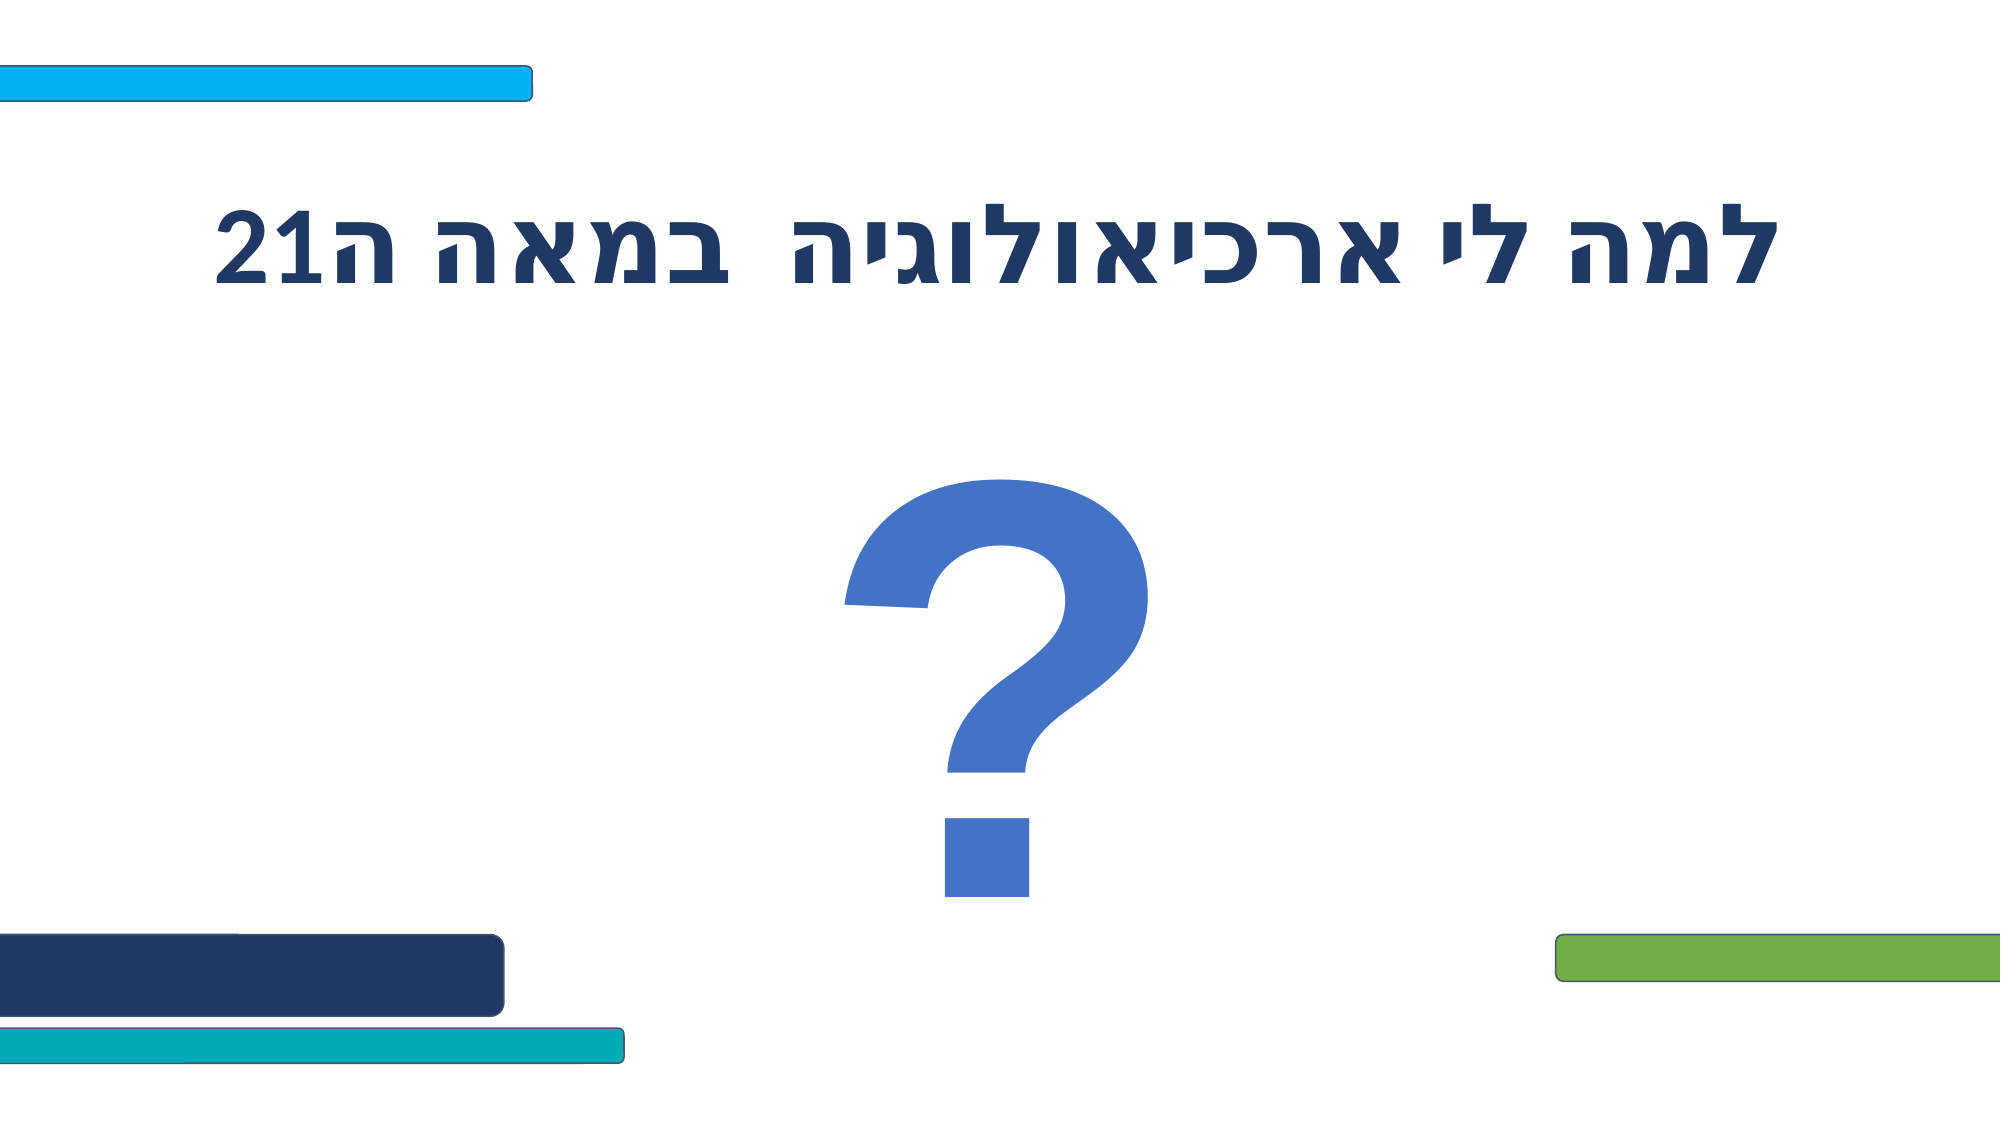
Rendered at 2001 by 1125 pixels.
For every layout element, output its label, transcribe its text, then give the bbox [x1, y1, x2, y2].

text_box ? [759, 292, 1241, 1025]
text_box [1555, 934, 2000, 982]
title למה לי ארכיאולוגיה במאה ה21 [197, 177, 1803, 316]
text_box [0, 934, 504, 1017]
text_box [0, 1028, 625, 1064]
text_box [0, 65, 533, 102]
